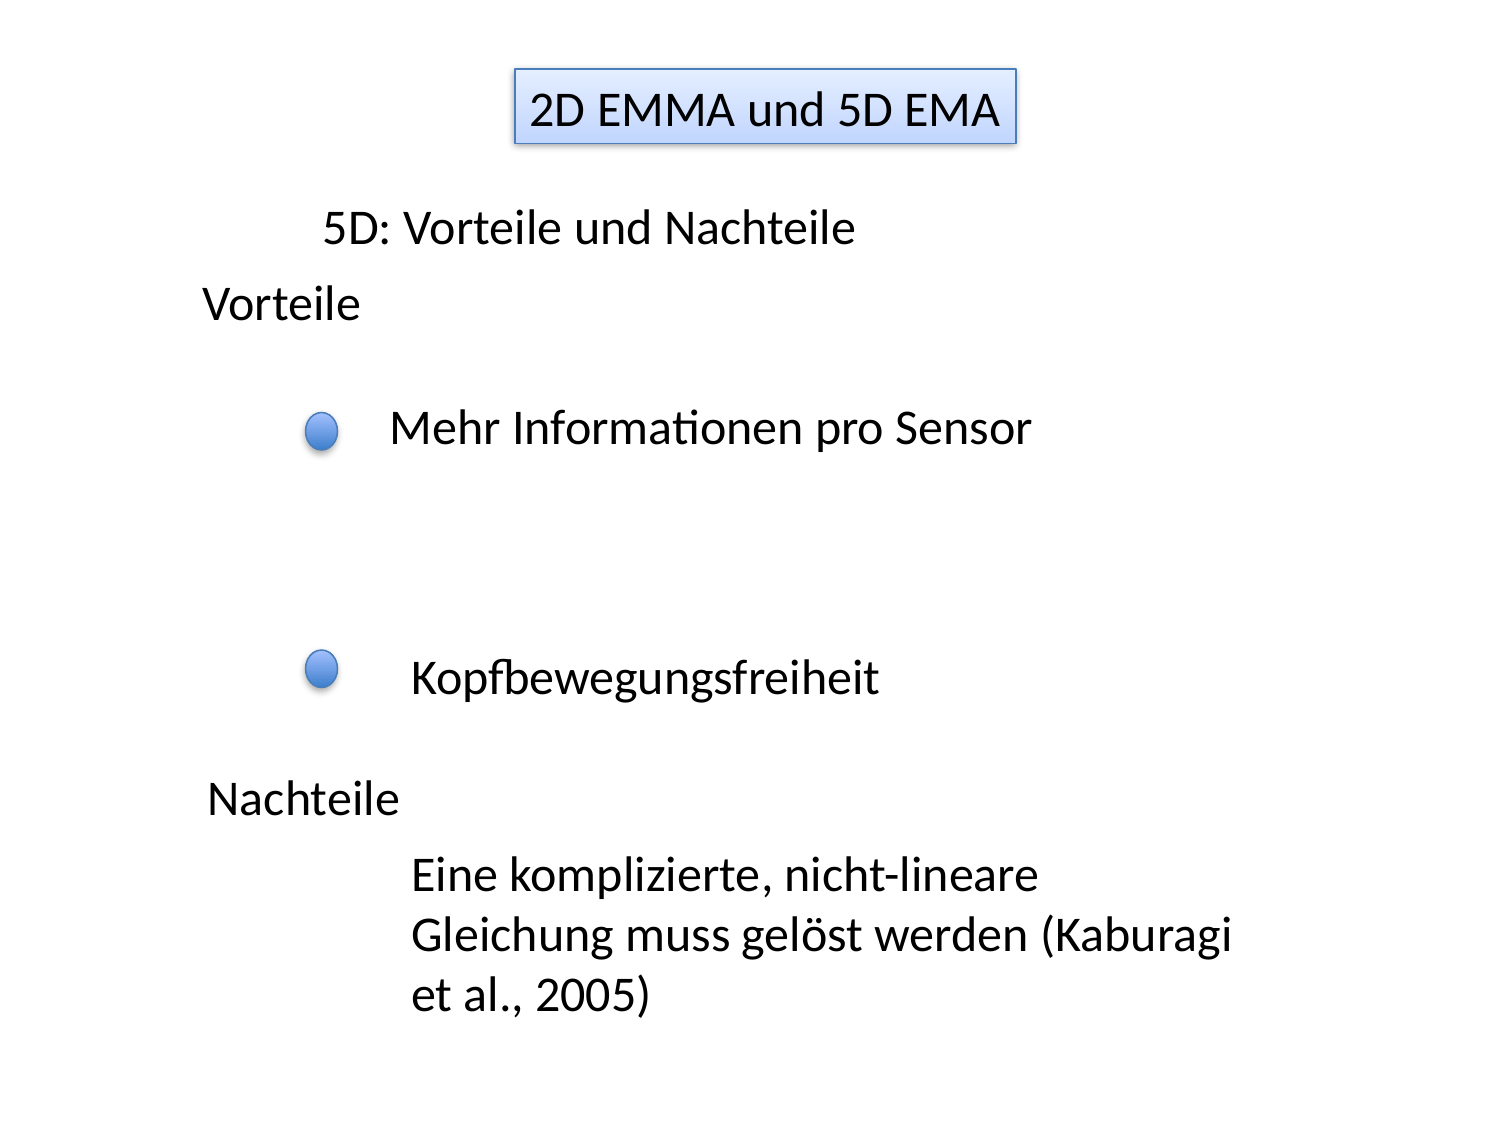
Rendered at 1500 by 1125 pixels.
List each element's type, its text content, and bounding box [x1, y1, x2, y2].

text_box Vorteile [187, 263, 475, 338]
text_box 5D: Vorteile und Nachteile [308, 187, 872, 263]
text_box Kopfbewegungsfreiheit [396, 637, 1147, 713]
text_box 2D EMMA und 5D EMA [514, 68, 1017, 144]
text_box [304, 649, 339, 689]
text_box Mehr Informationen pro Sensor [375, 387, 1225, 463]
text_box Eine komplizierte, nicht-lineare Gleichung muss gelöst werden (Kaburagi et al., 2005) [396, 833, 1263, 1089]
text_box Nachteile [192, 758, 418, 833]
text_box [304, 411, 339, 451]
